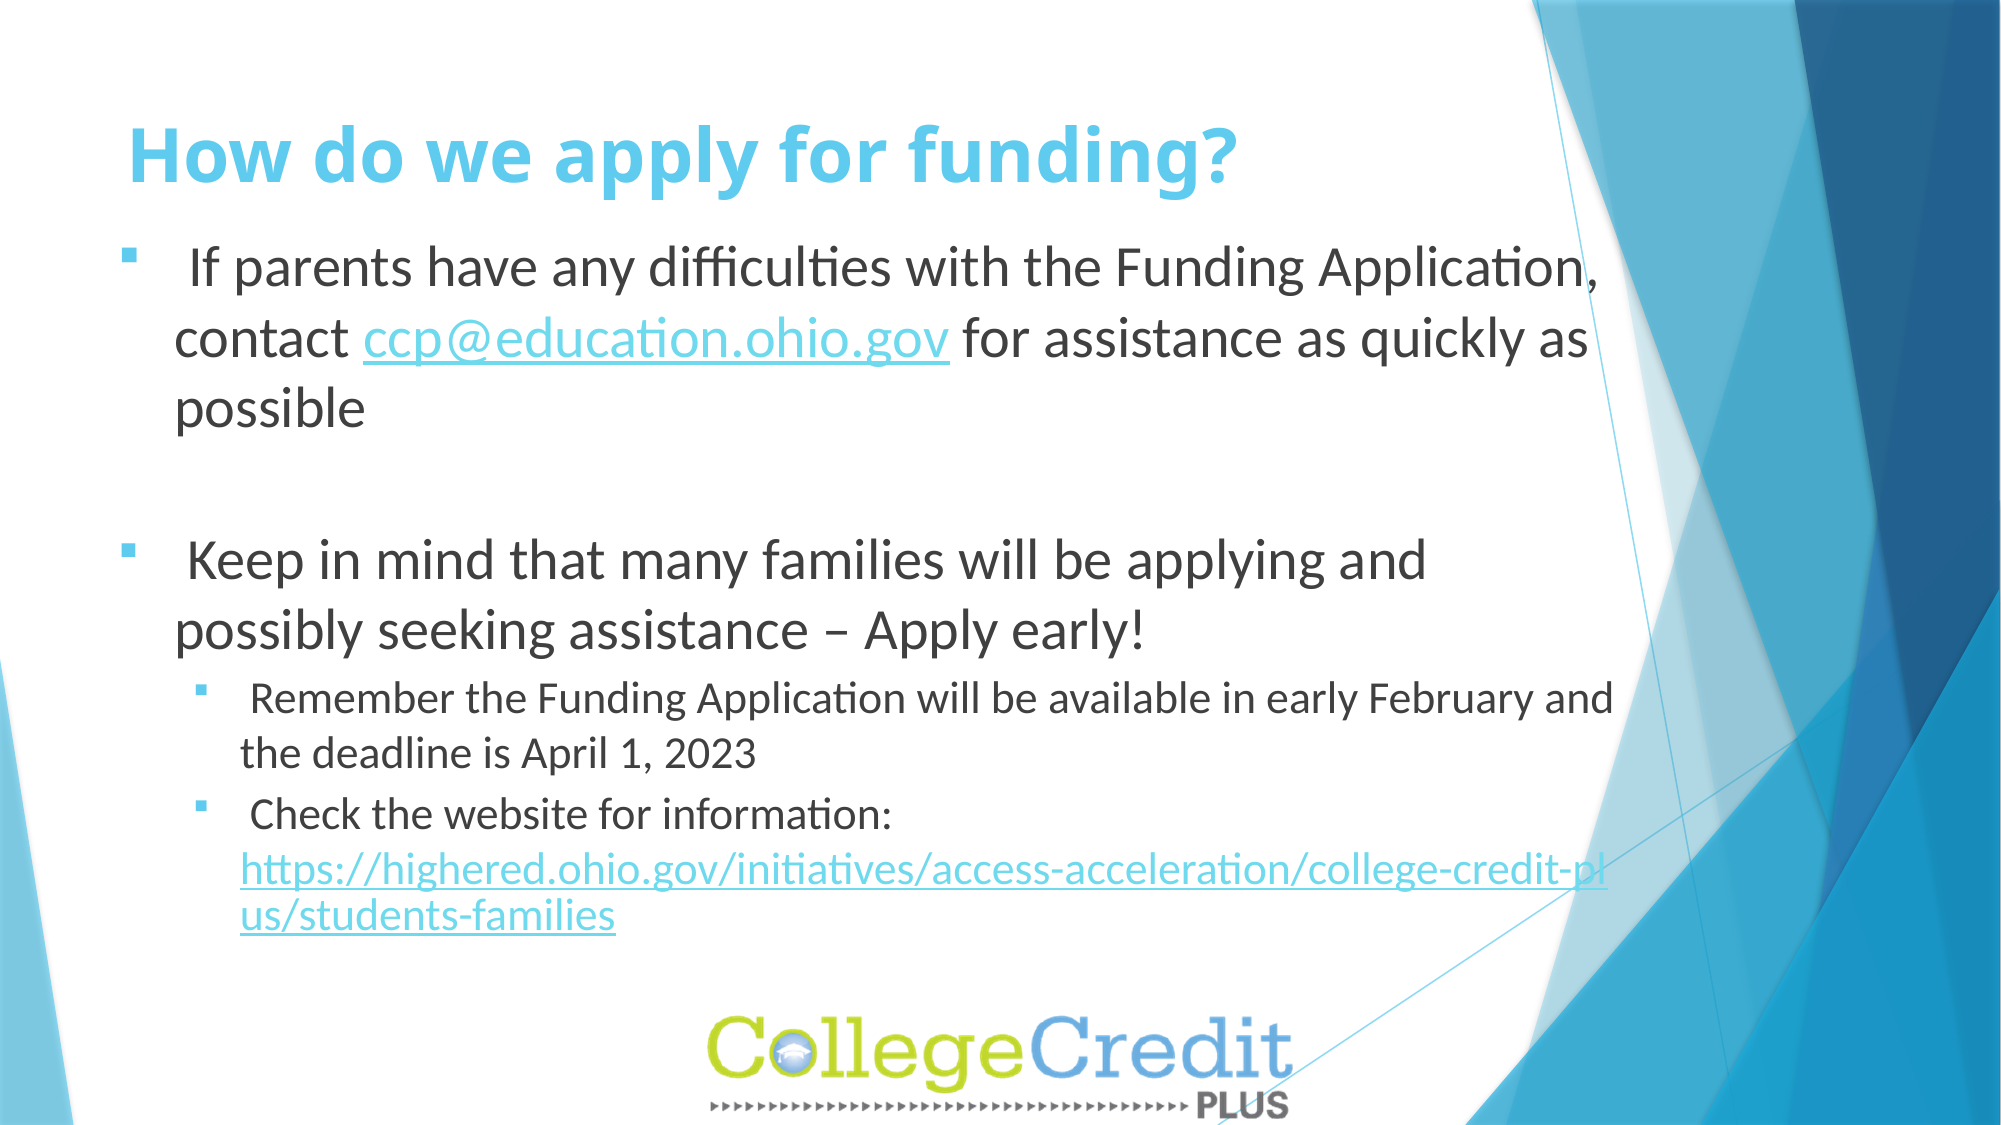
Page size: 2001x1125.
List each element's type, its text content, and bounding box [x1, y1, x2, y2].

title How do we apply for funding? [111, 99, 1522, 216]
list If parents have any difficulties with the Funding Application, contact ccp@education.ohio.gov for assistance as quickly as possible Keep in mind that many families will be applying and possibly seeking assistance – Apply early! Remember the Funding Application will be available in early February and the deadline is April 1, 2023 Check the website for information: https://highered.ohio.gov/initiatives/access-acceleration/college-credit-plus/students-families [102, 216, 1644, 896]
picture [706, 1014, 1294, 1120]
